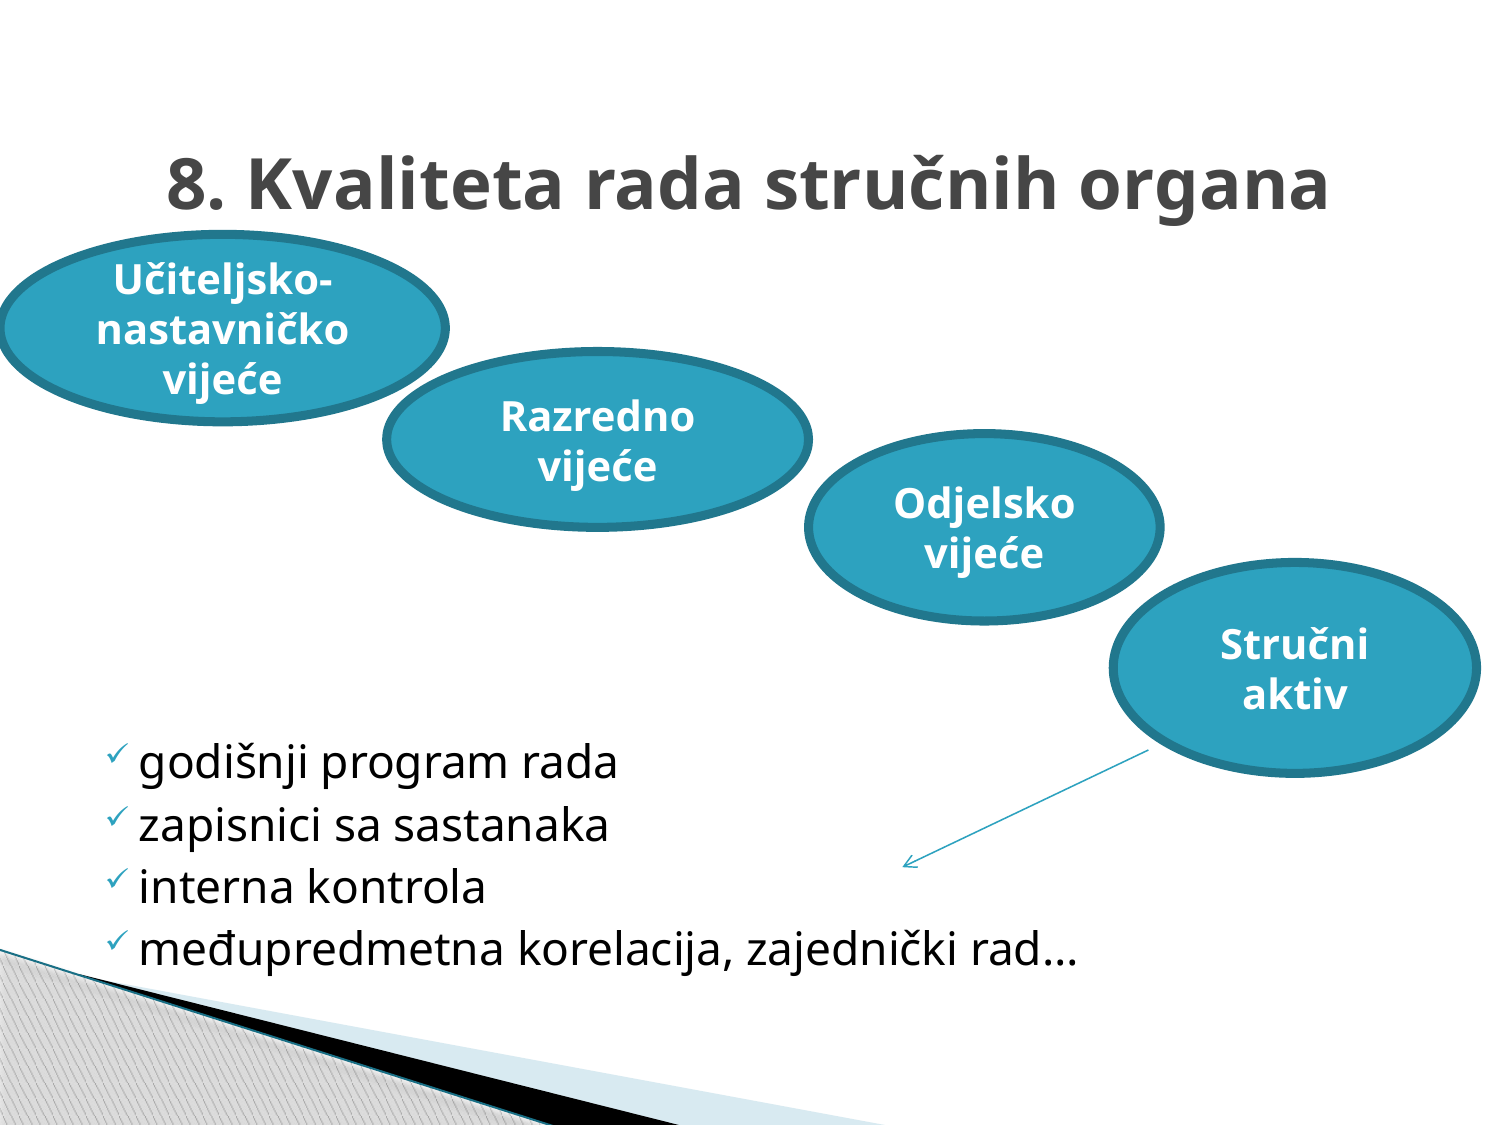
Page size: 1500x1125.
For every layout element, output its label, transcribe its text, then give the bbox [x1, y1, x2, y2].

text_box Stručni aktiv [1108, 557, 1482, 778]
text_box Razredno vijeće [382, 346, 814, 532]
text_box Odjelsko vijeće [804, 429, 1165, 626]
text_box Učiteljsko-nastavničko vijeće [0, 229, 450, 427]
title 8. Kvaliteta rada stručnih organa [75, 45, 1425, 233]
list godišnji program rada zapisnici sa sastanaka interna kontrola međupredmetna korelacija, zajednički rad… [75, 243, 1425, 986]
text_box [902, 749, 1149, 868]
